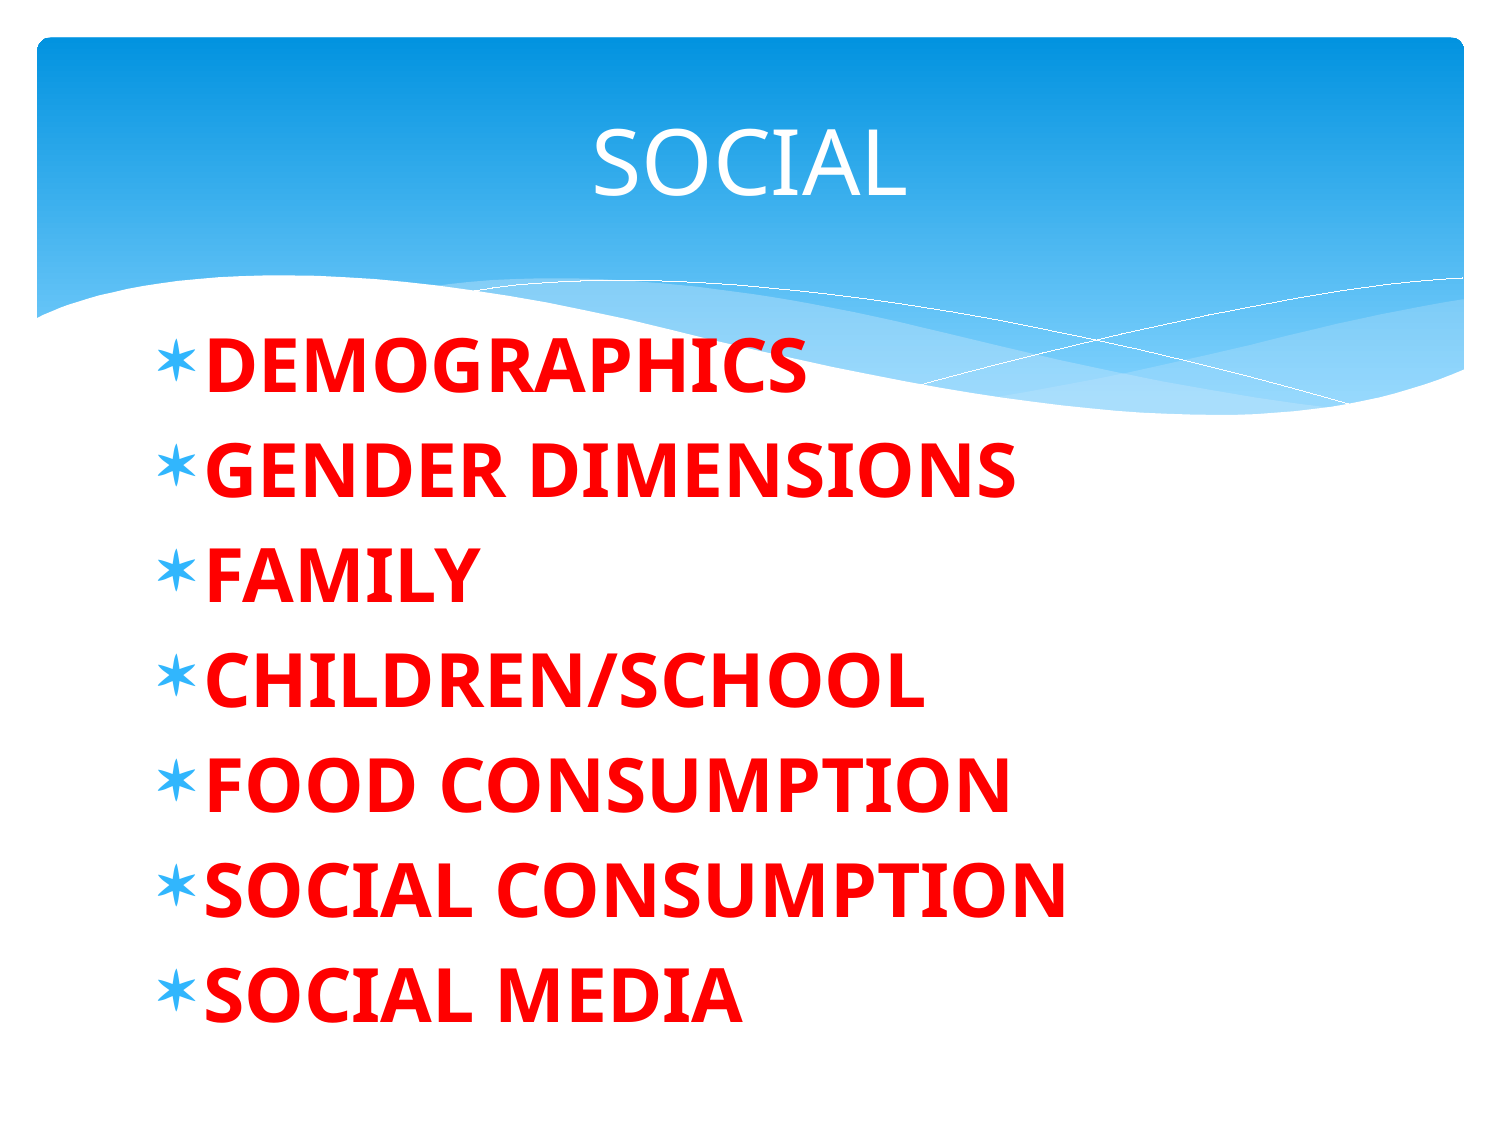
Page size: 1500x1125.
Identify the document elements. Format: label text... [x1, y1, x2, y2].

list DEMOGRAPHICS GENDER DIMENSIONS FAMILY CHILDREN/SCHOOL FOOD CONSUMPTION SOCIAL CONSUMPTION SOCIAL MEDIA [143, 261, 1359, 743]
title SOCIAL [75, 55, 1425, 261]
